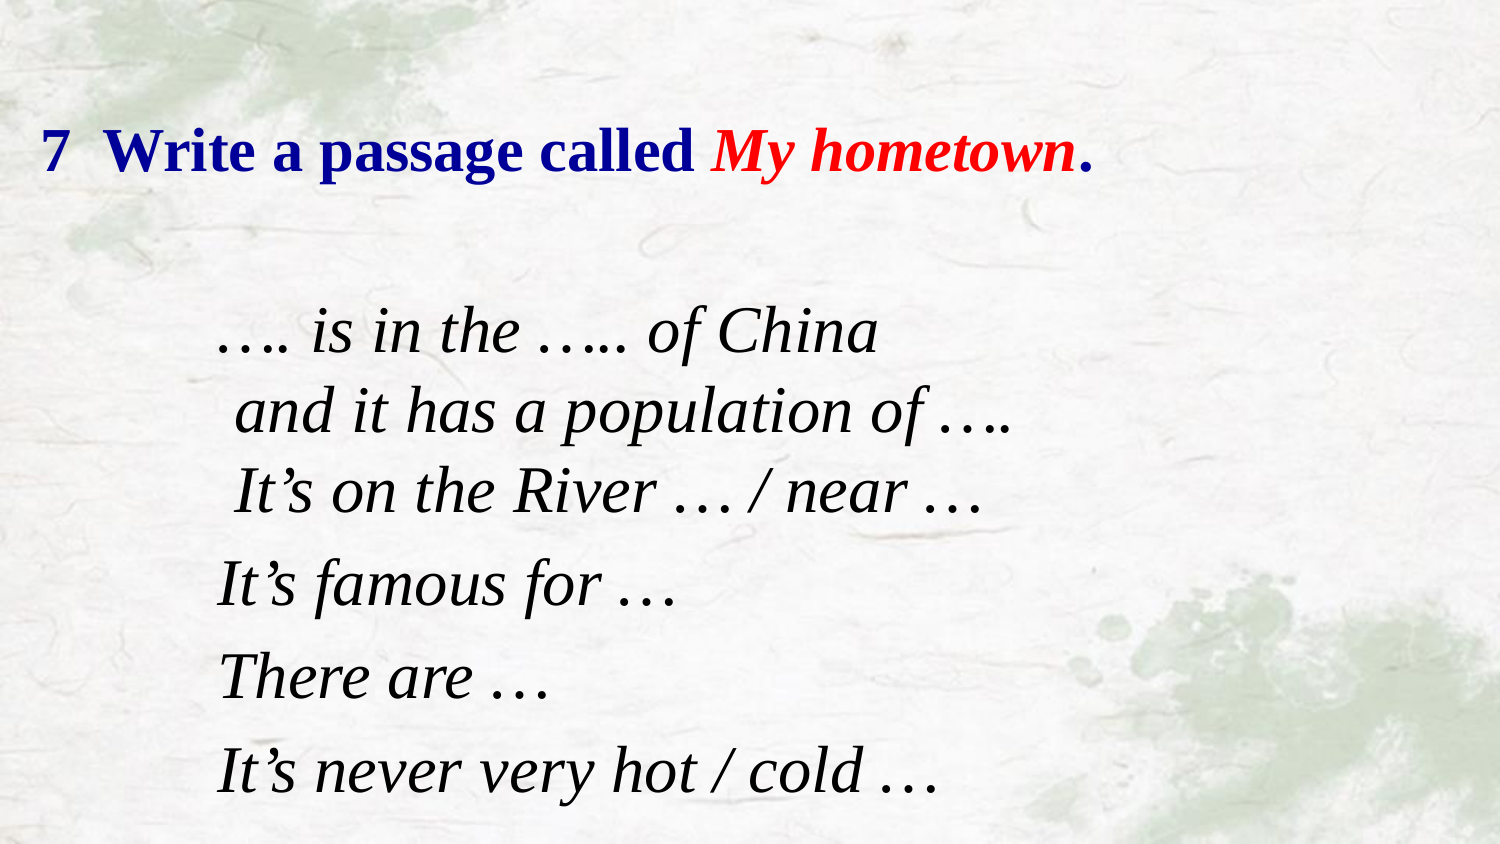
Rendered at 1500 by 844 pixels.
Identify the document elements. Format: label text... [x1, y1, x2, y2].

text_box 7 Write a passage called My hometown. [29, 102, 1471, 190]
picture [0, 0, 1500, 844]
text_box …. is in the ….. of China and it has a population of …. It’s on the River … / near … It’s famous for … There are … It’s never very hot / cold … [206, 280, 1465, 729]
